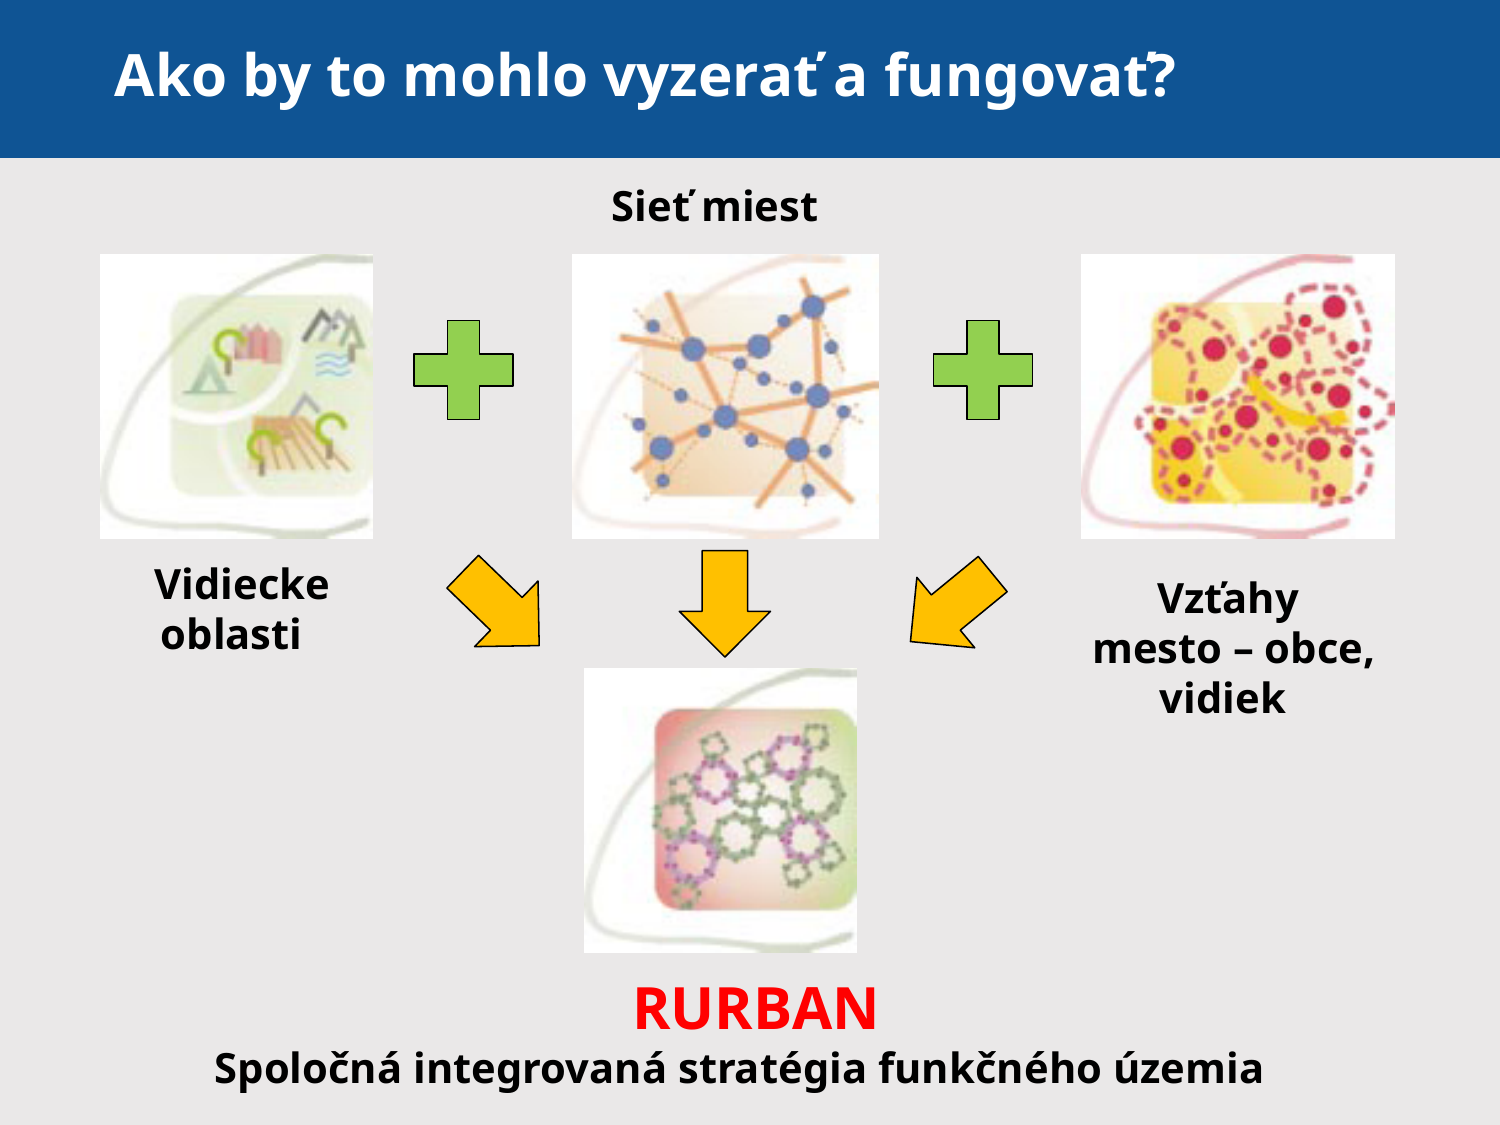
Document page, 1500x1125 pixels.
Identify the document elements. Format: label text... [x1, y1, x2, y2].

text_box Sieť miest [537, 172, 904, 238]
text_box [679, 550, 771, 658]
picture [100, 254, 373, 539]
text_box [933, 320, 1033, 420]
text_box Vzťahy mesto – obce, vidiek [1033, 564, 1434, 730]
picture [572, 254, 880, 539]
picture [1080, 254, 1395, 539]
text_box Ako by to mohlo vyzerať a fungovať? [100, 31, 1459, 116]
picture [584, 668, 857, 953]
text_box [413, 320, 514, 420]
text_box [910, 556, 1008, 648]
text_box Vidiecke oblasti [100, 550, 385, 666]
text_box [446, 555, 540, 647]
text_box RURBAN Spoločná integrovaná stratégia funkčného územia [100, 964, 1412, 1099]
